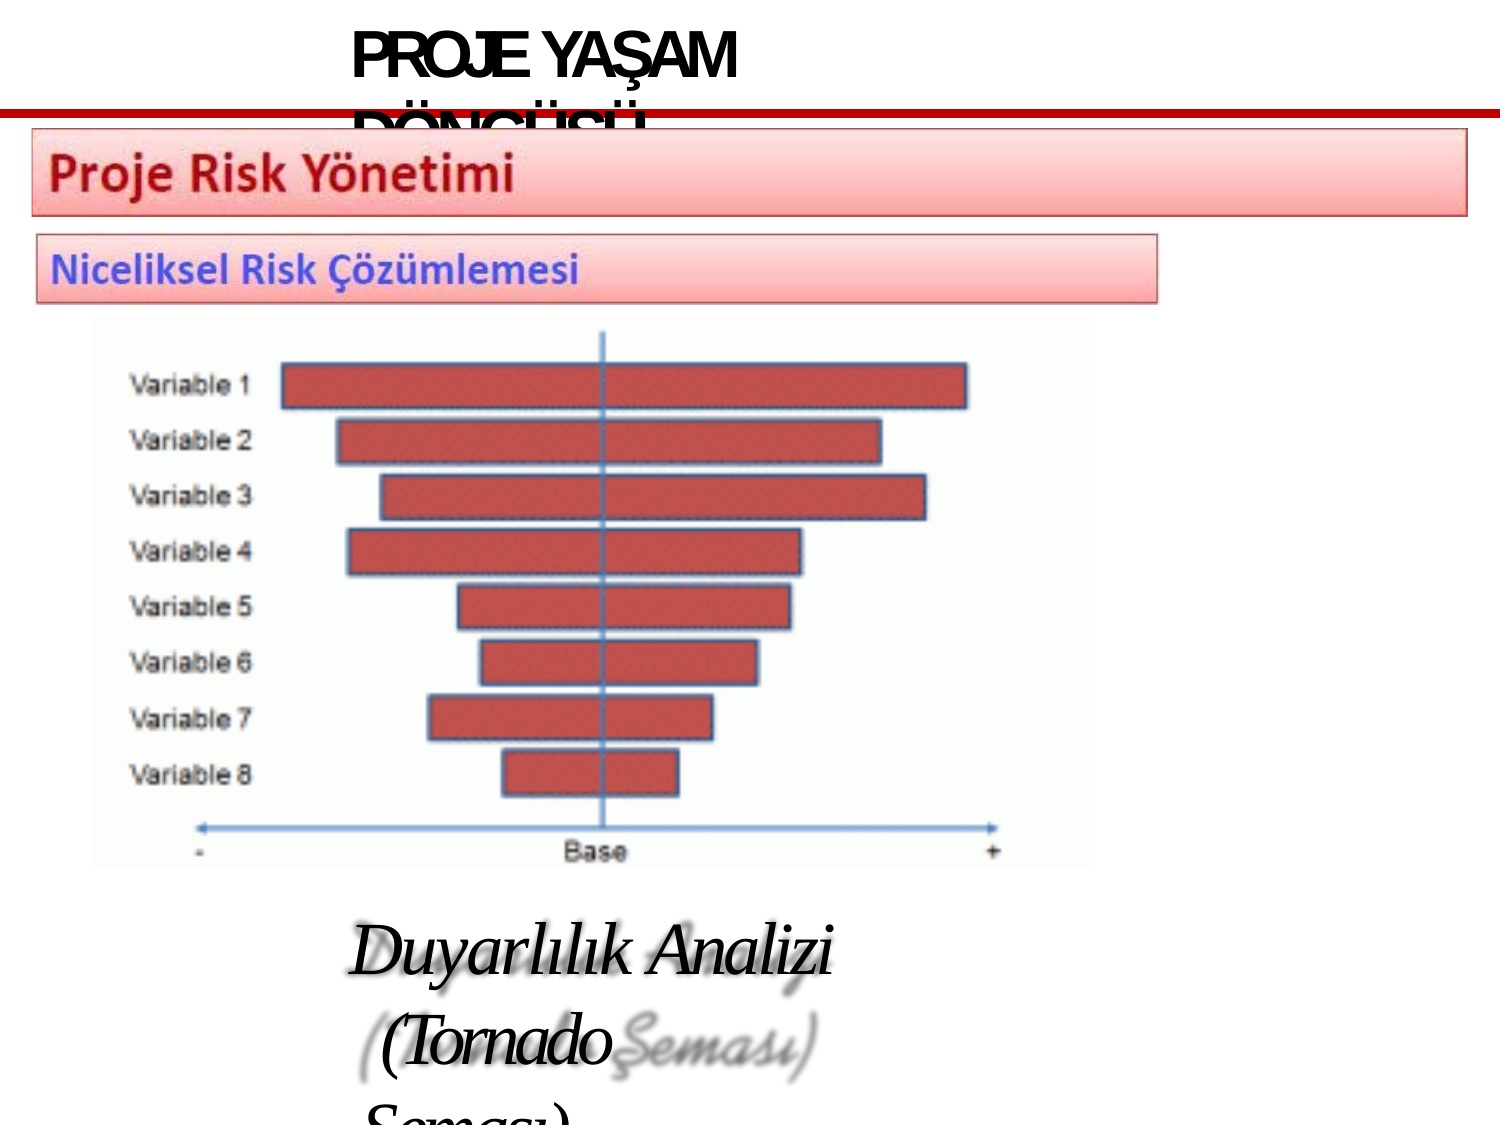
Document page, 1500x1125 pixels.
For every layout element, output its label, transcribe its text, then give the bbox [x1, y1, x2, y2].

text_box Duyarlılık Analizi (Tornado Şeması) [347, 897, 836, 1125]
text_box [93, 316, 1090, 867]
title PROJE YAŞAM DÖNGÜSÜ [348, 8, 1045, 128]
text_box [35, 231, 1161, 305]
text_box [295, 875, 904, 1095]
text_box [31, 128, 1468, 217]
